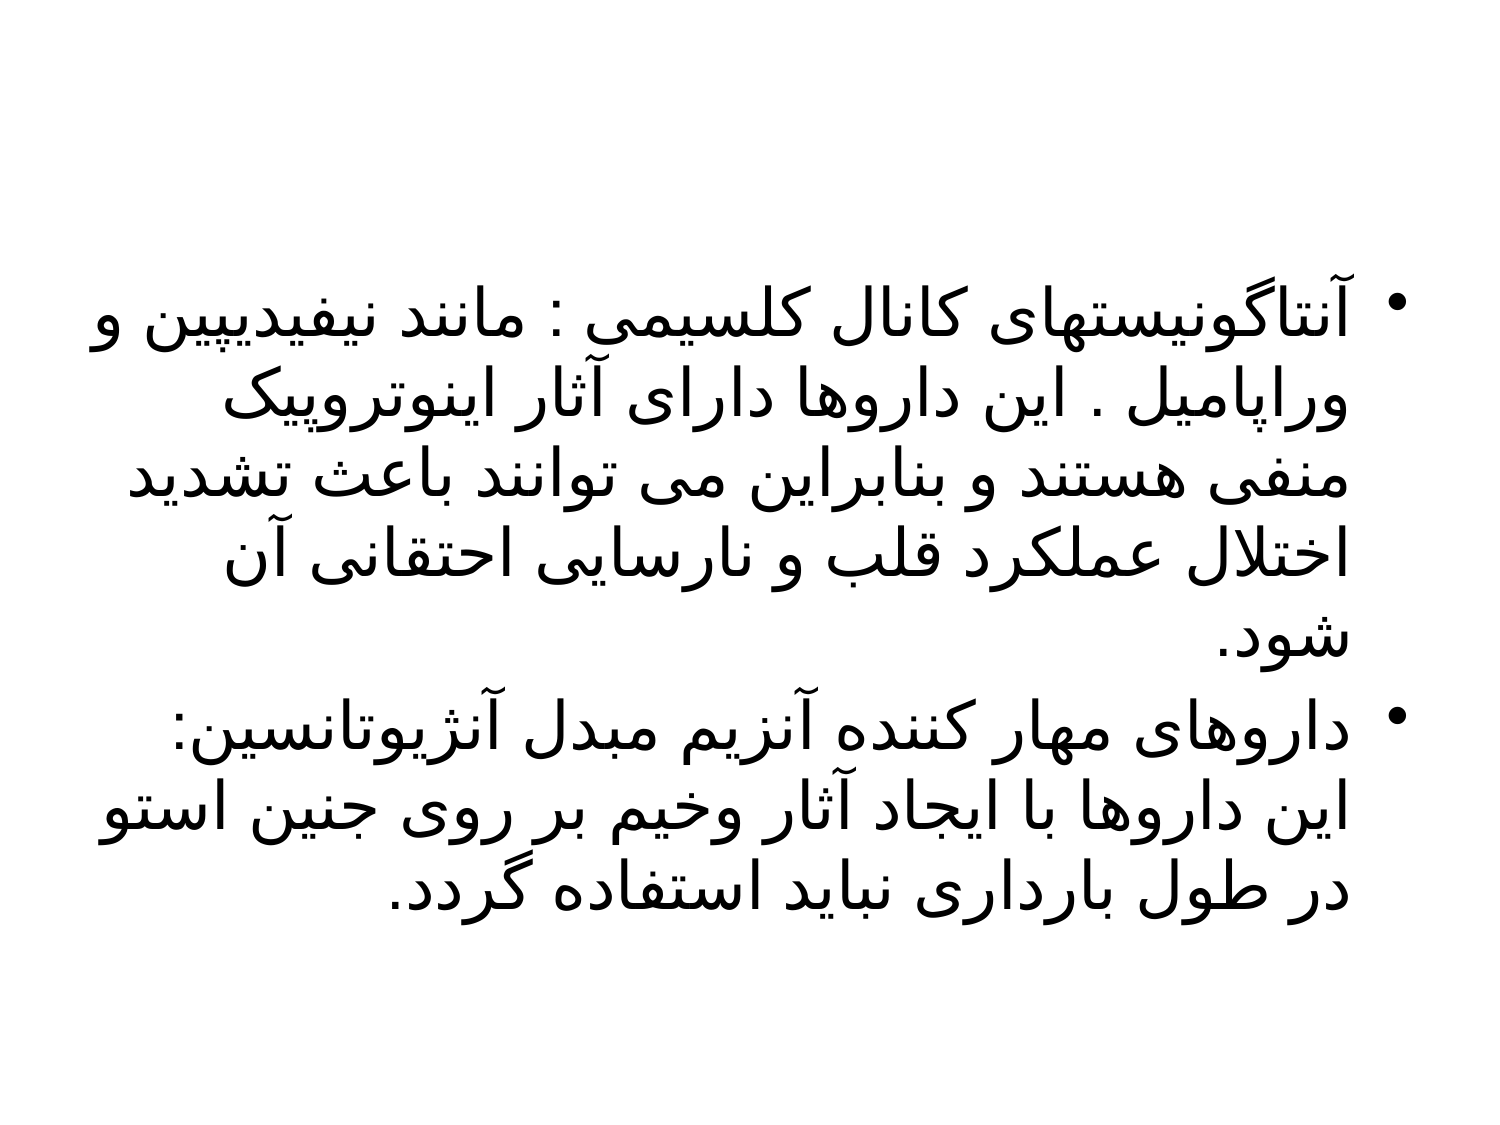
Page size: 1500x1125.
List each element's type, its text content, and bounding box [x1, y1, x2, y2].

list آنتاگونیستهای کانال کلسیمی : مانند نیفیدیپین و وراپامیل . این داروها دارای آثار اینوتروپیک منفی هستند و بنابراین می توانند باعث تشدید اختلال عملکرد قلب و نارسایی احتقانی آن شود. داروهای مهار کننده آنزیم مبدل آنژیوتانسین: این داروها با ایجاد آثار وخیم بر روی جنین استو در طول بارداری نباید استفاده گردد. [74, 262, 1426, 1006]
